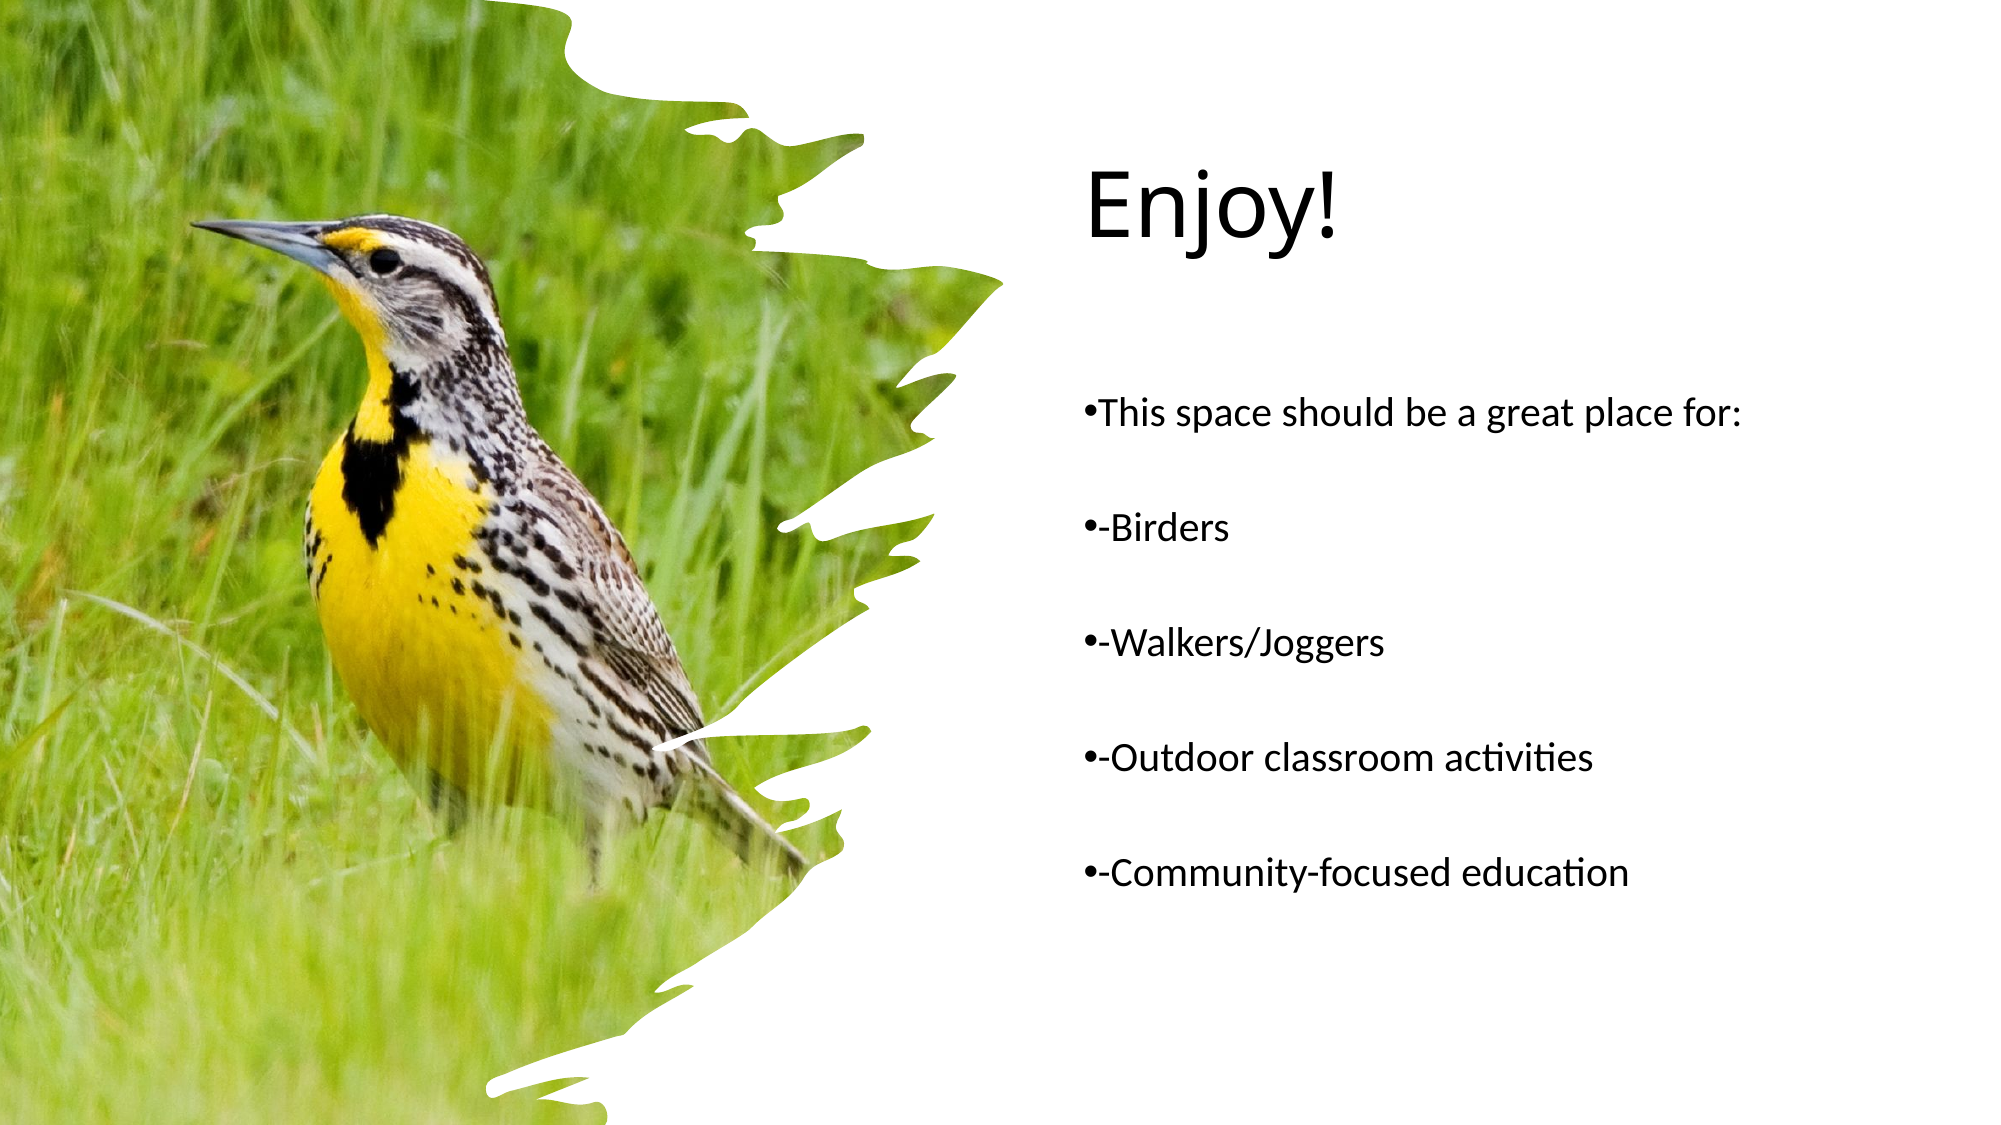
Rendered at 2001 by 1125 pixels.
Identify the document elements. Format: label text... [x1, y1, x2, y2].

text_box This space should be a great place for: -Birders -Walkers/Joggers -Outdoor classroom activities -Community-focused education [1068, 382, 1863, 1014]
picture [0, 0, 1004, 1125]
text_box [1004, 0, 2000, 1125]
text_box Enjoy! [1068, 59, 1863, 357]
